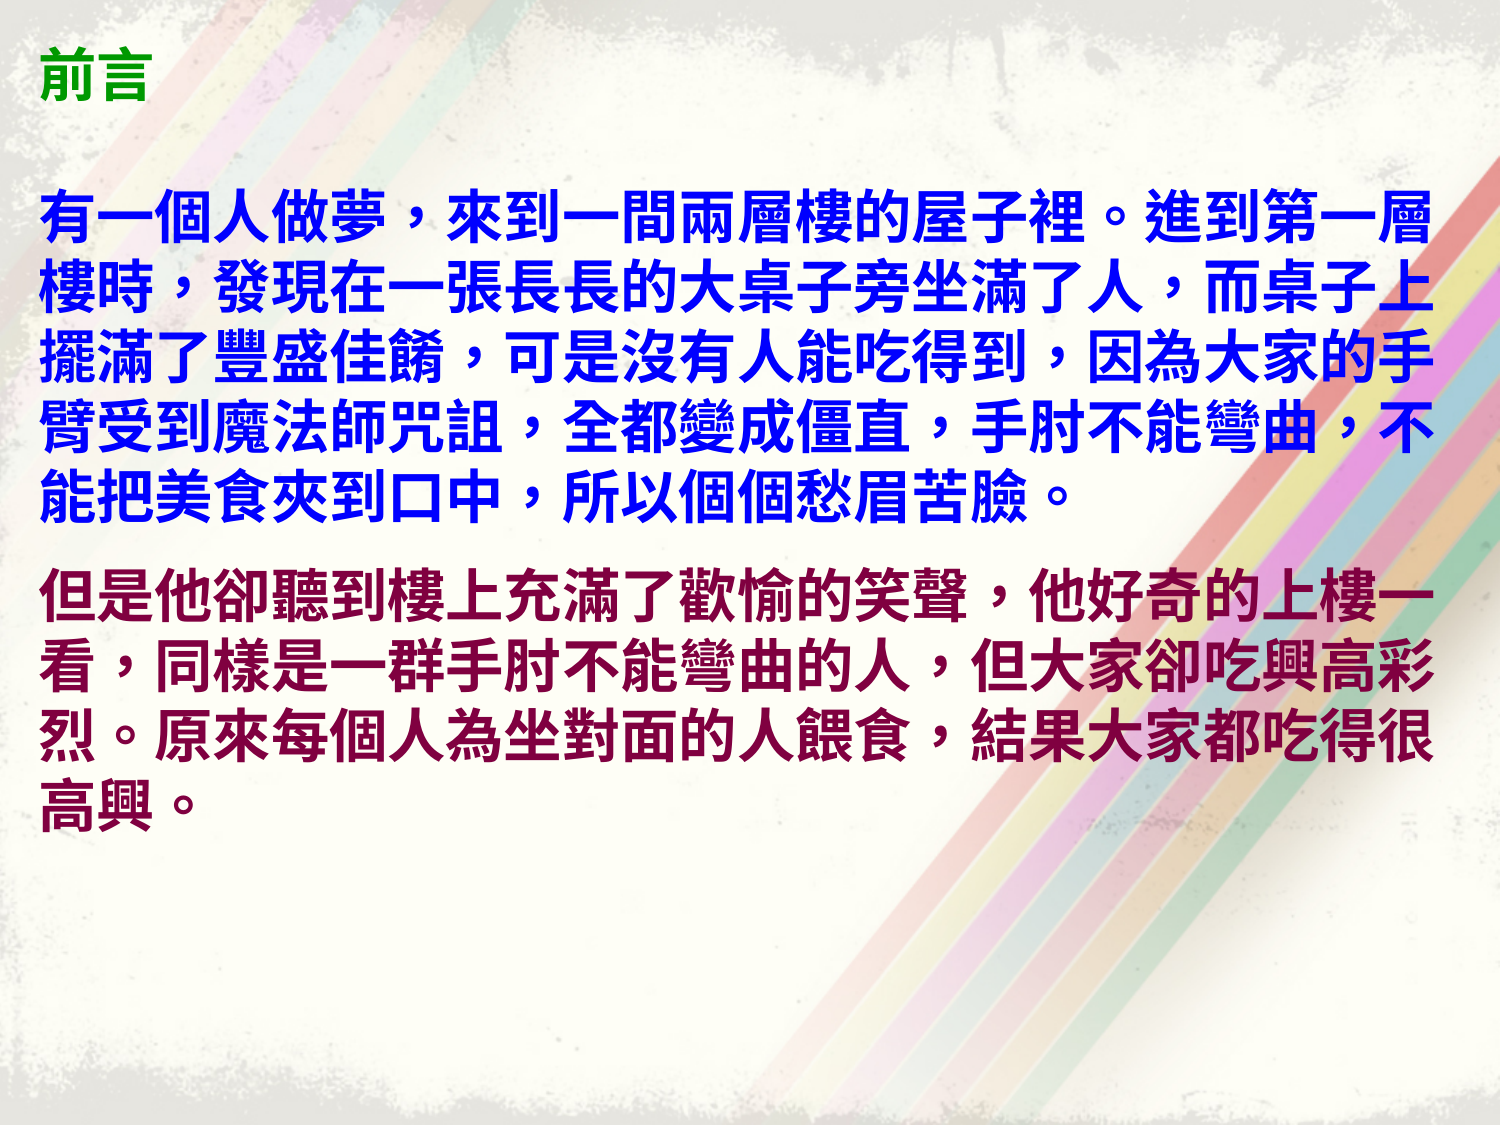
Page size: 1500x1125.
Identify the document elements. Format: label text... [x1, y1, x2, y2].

text_box 前言 [23, 31, 1471, 116]
text_box 有一個人做夢，來到一間兩層樓的屋子裡。進到第一層樓時，發現在一張長長的大桌子旁坐滿了人，而桌子上擺滿了豐盛佳餚，可是沒有人能吃得到，因為大家的手臂受到魔法師咒詛，全都變成僵直，手肘不能彎曲，不能把美食夾到口中，所以個個愁眉苦臉。 但是他卻聽到樓上充滿了歡愉的笑聲，他好奇的上樓一看，同樣是一群手肘不能彎曲的人，但大家卻吃興高彩烈。原來每個人為坐對面的人餵食，結果大家都吃得很高興。 [23, 172, 1471, 847]
picture [0, 0, 1500, 1125]
